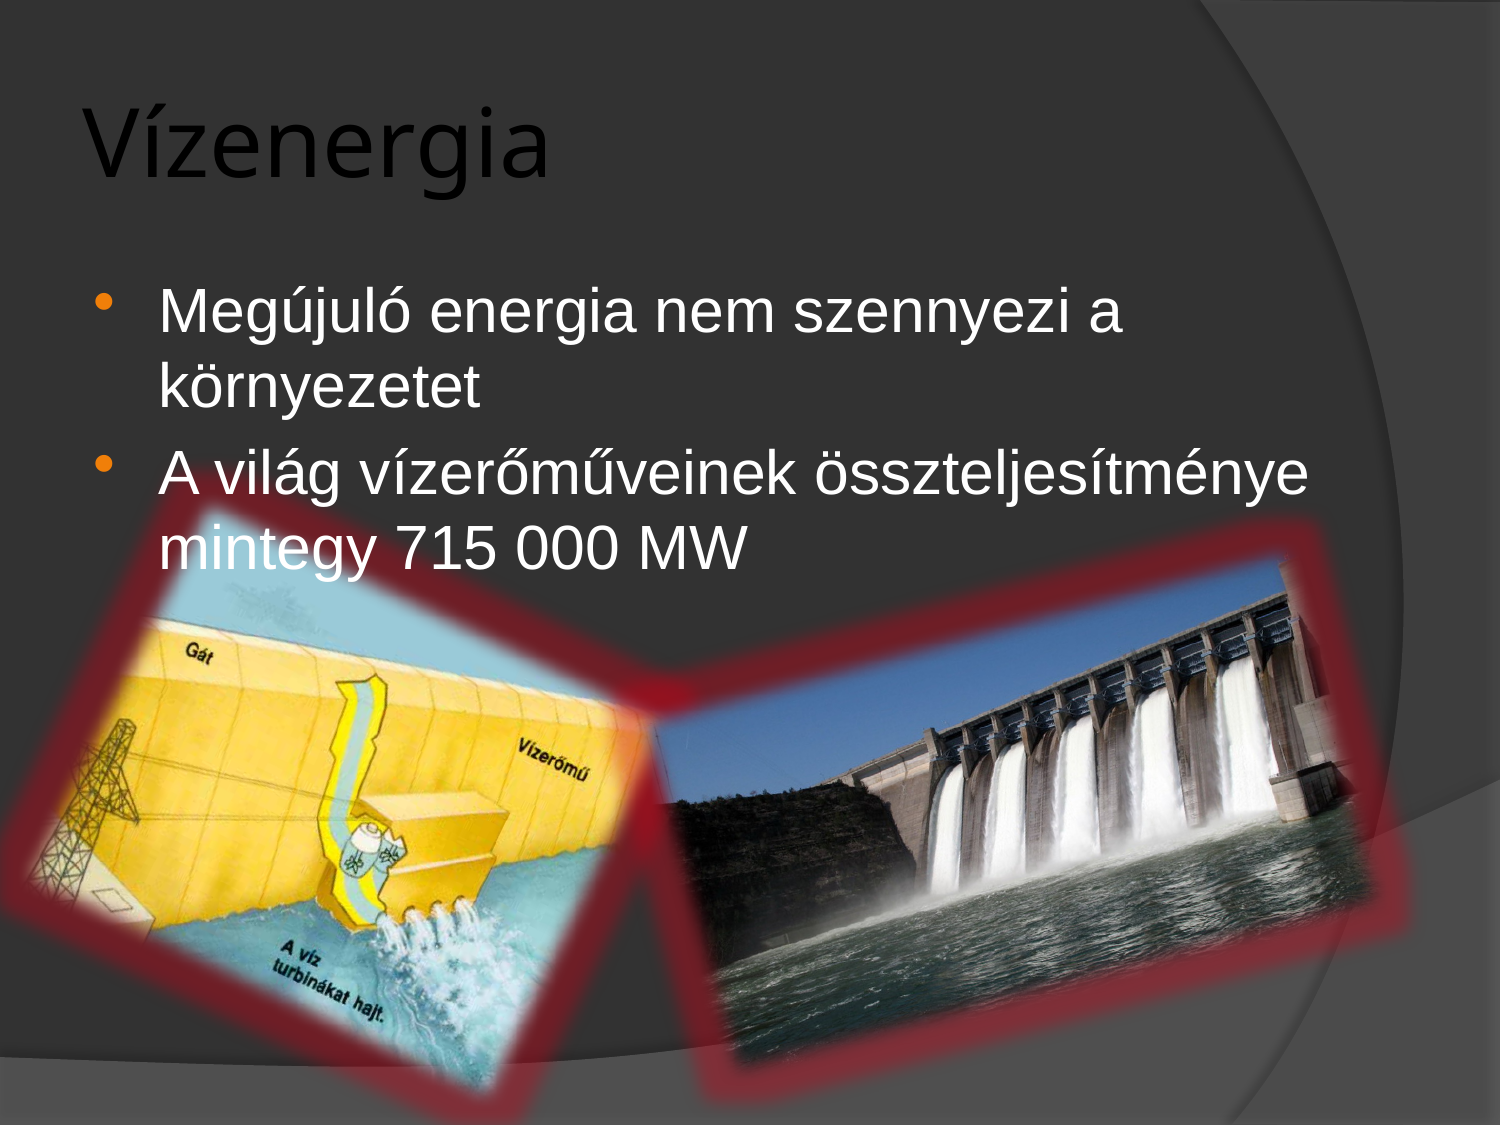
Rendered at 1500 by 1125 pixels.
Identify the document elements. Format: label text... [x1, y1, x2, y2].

picture [658, 565, 1364, 1057]
list Megújuló energia nem szennyezi a környezetet A világ vízerőműveinek összteljesítménye mintegy 715 000 MW [75, 262, 1388, 624]
title Vízenergia [75, 45, 1300, 233]
picture [46, 570, 623, 1081]
